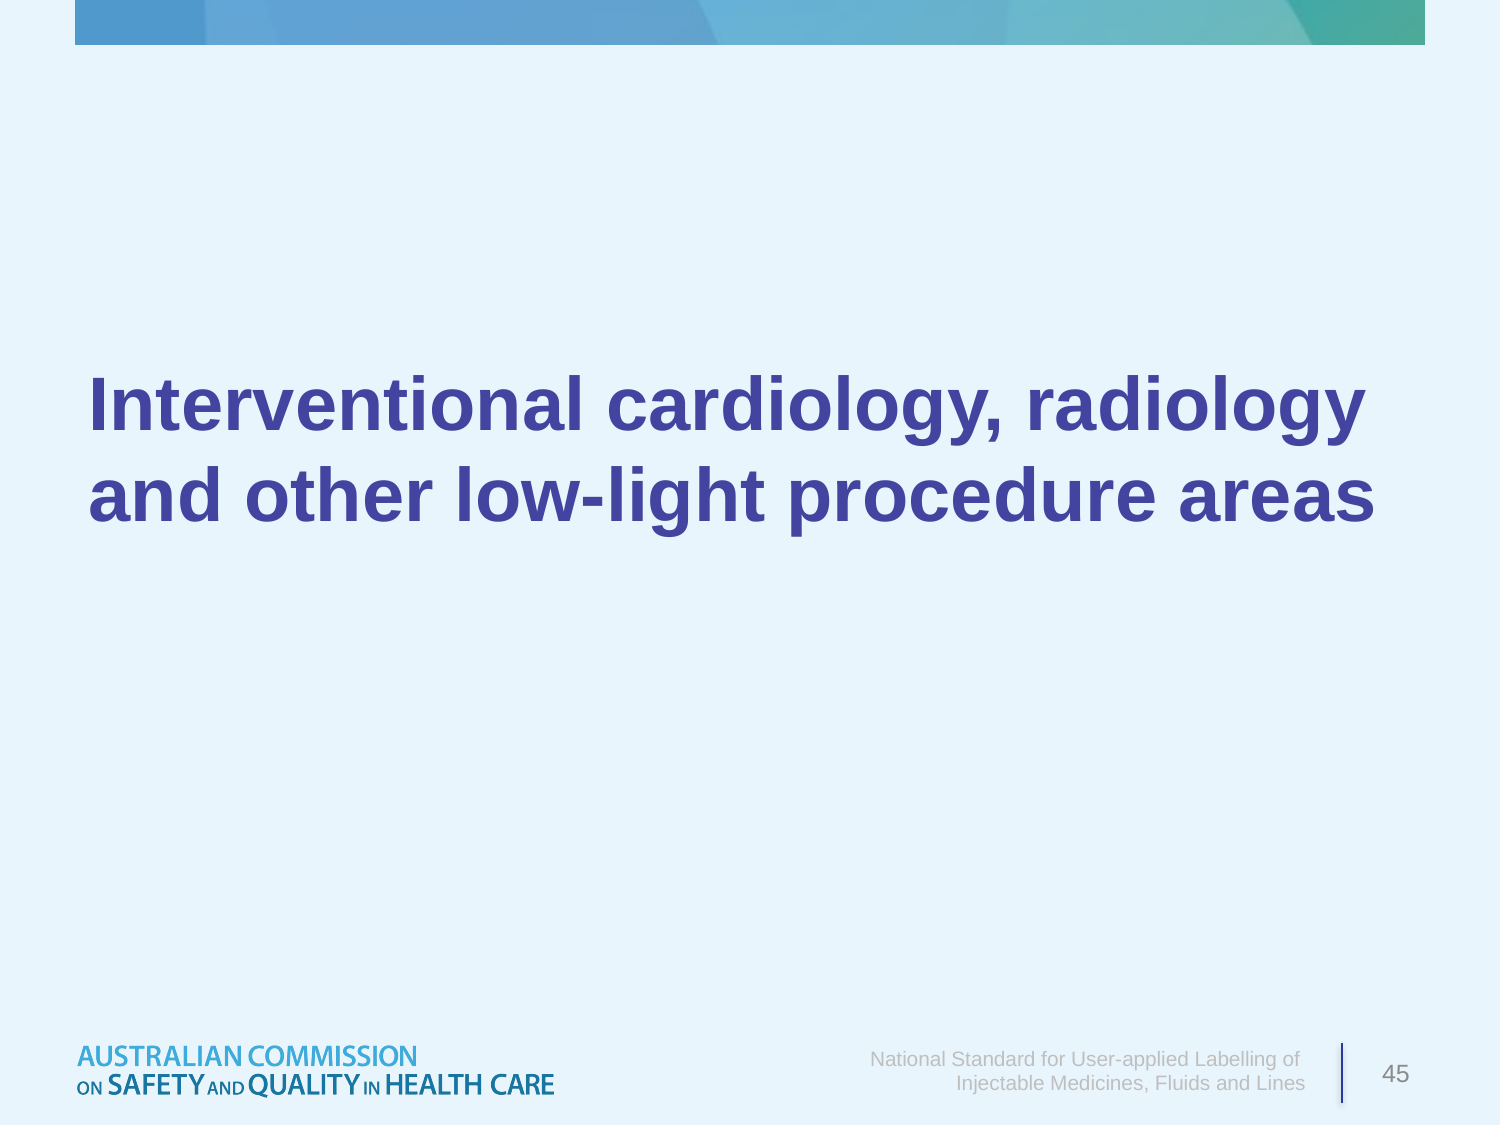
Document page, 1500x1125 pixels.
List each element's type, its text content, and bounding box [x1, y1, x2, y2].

picture [75, 0, 1425, 45]
title Interventional cardiology, radiology and other low-light procedure areas [73, 347, 1394, 571]
slide_number 45 [1359, 1042, 1425, 1103]
picture [68, 1036, 563, 1107]
footer National Standard for User-applied Labelling of Injectable Medicines, Fluids and Lines [614, 1042, 1321, 1103]
